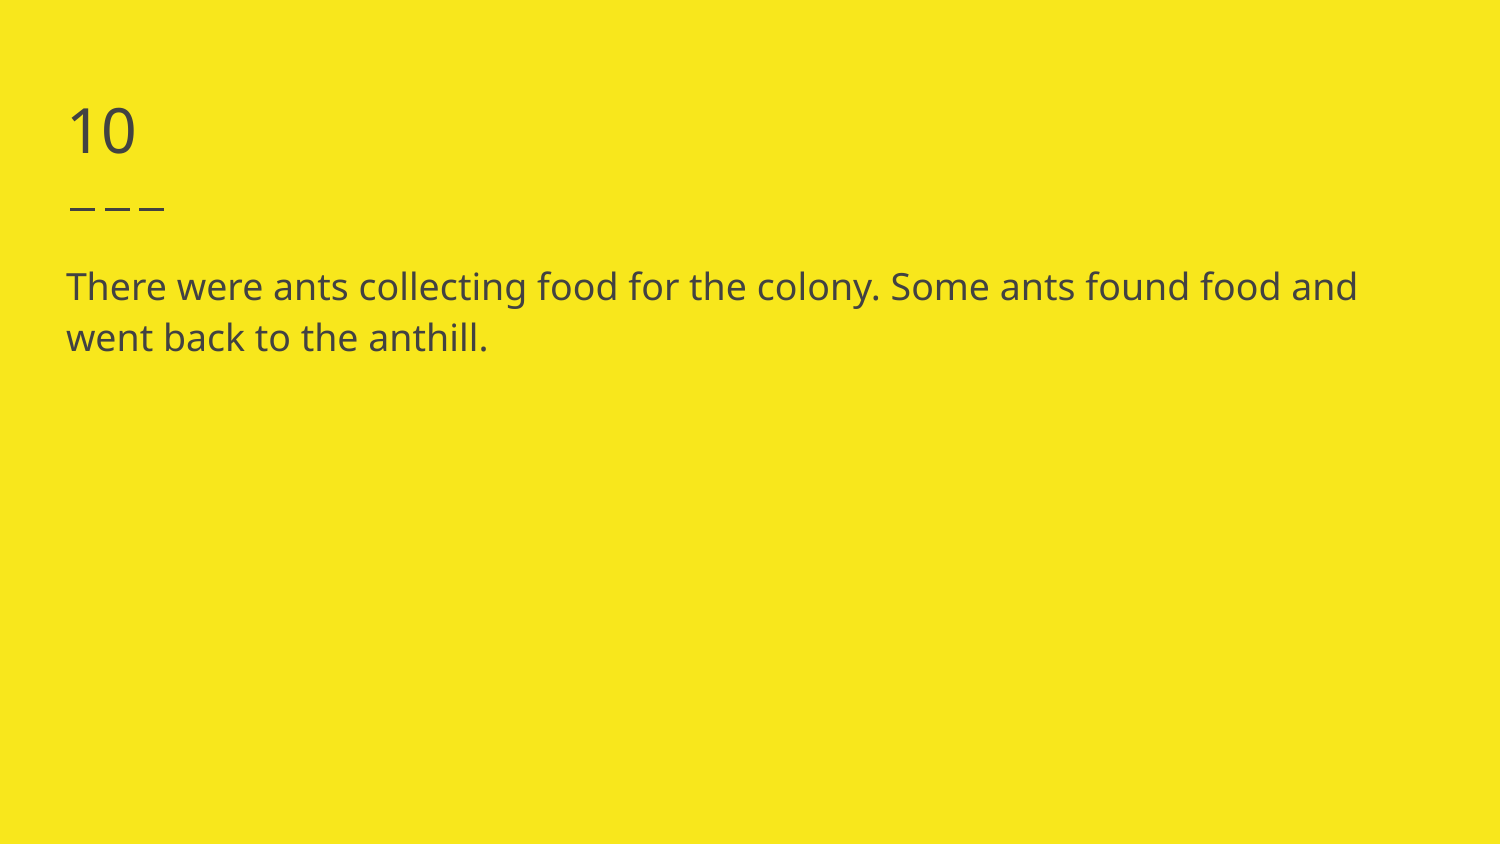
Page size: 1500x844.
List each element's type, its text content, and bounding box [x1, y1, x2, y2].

title 10 [51, 61, 1449, 182]
list There were ants collecting food for the colony. Some ants found food and went back to the anthill. [51, 240, 1449, 750]
